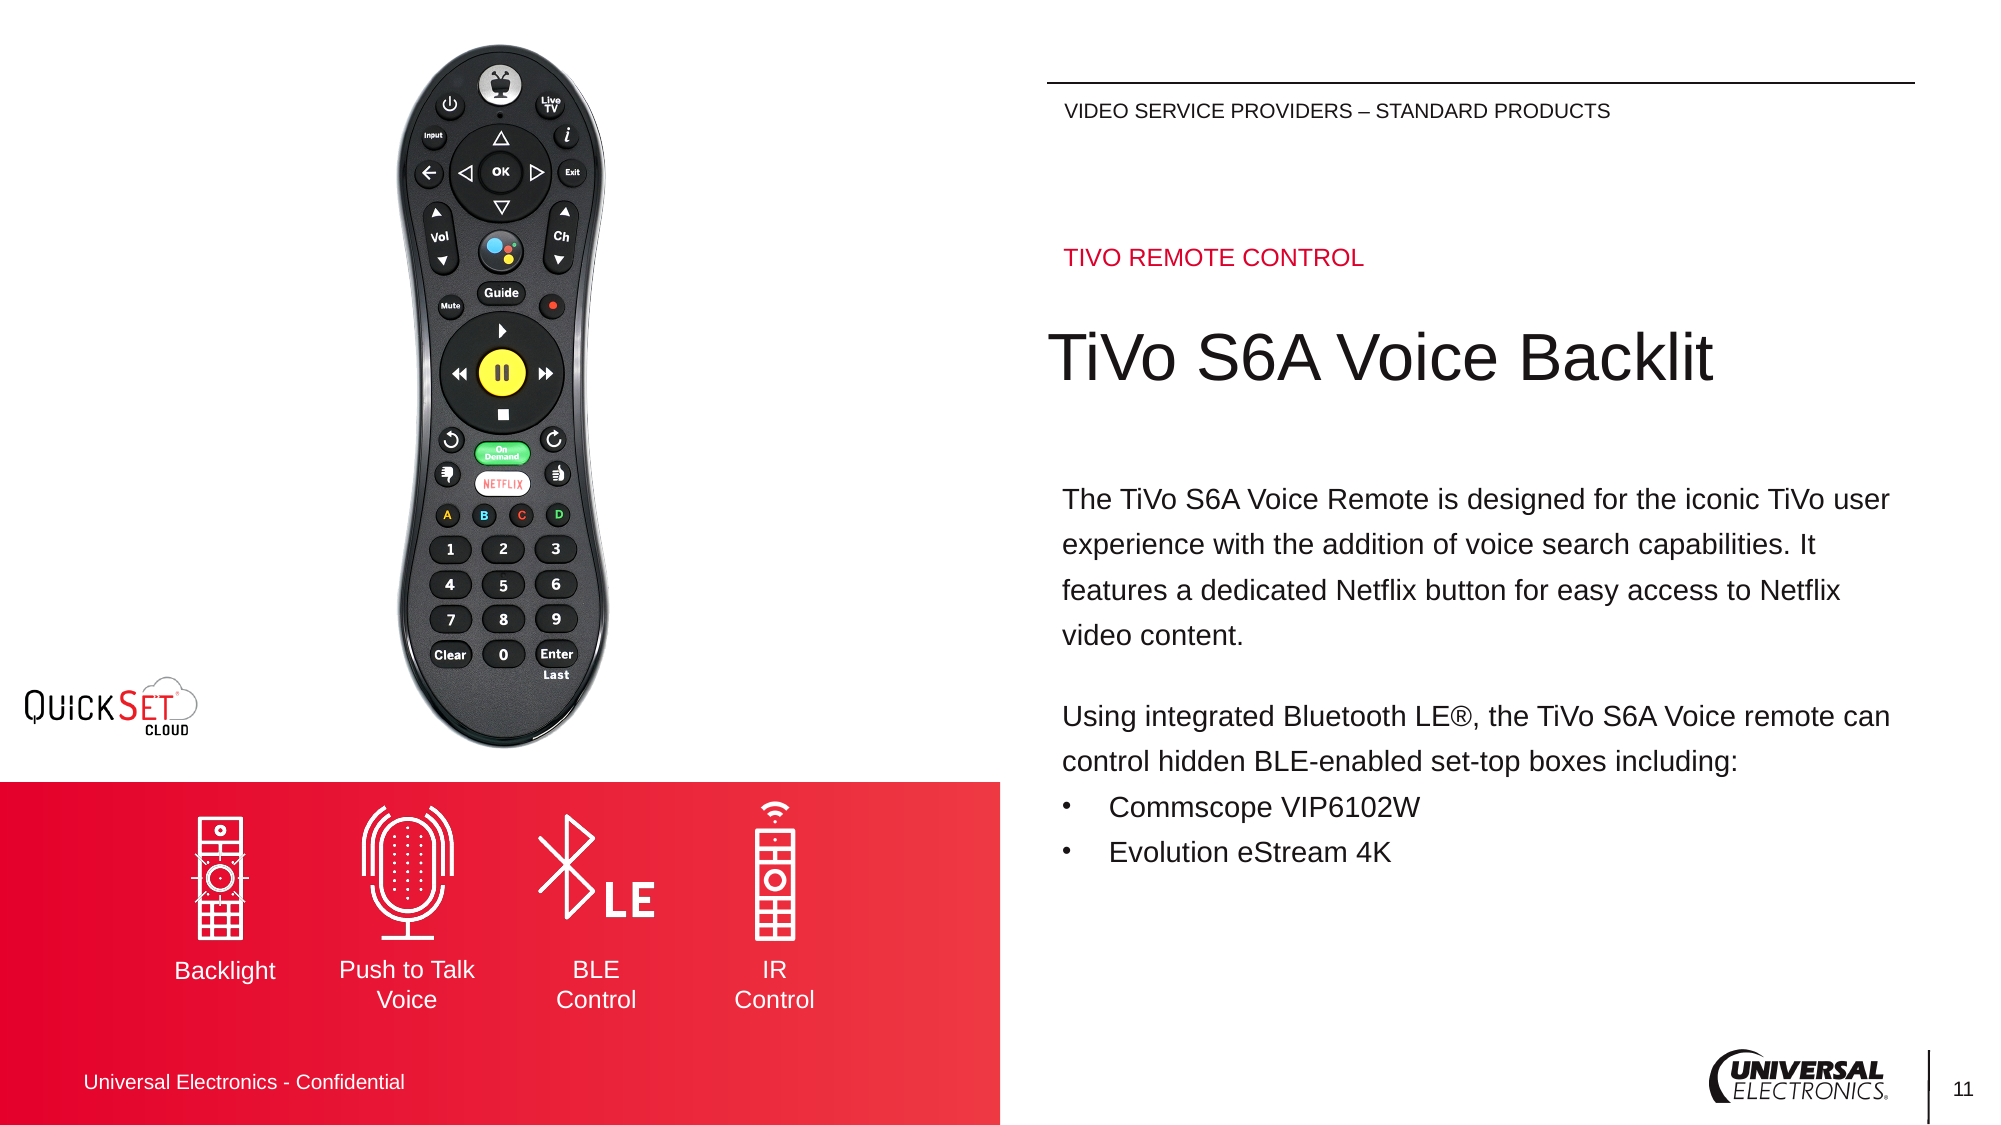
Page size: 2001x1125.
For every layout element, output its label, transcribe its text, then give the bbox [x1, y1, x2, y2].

picture [14, 628, 208, 781]
slide_number 11 [1927, 1050, 2000, 1125]
picture [337, 801, 478, 942]
text_box IR Control [719, 946, 831, 1021]
list The TiVo S6A Voice Remote is designed for the iconic TiVo user experience with the addition of voice search capabilities. It features a dedicated Netflix button for easy access to Netflix video content. Using integrated Bluetooth LE®, the TiVo S6A Voice remote can control hidden BLE-enabled set-top boxes including: Commscope VIP6102W Evolution eStream 4K [1047, 462, 1916, 992]
text_box Backlight [159, 947, 292, 992]
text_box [154, 814, 287, 942]
title TiVo S6A Voice Backlit [1047, 314, 1916, 418]
picture [703, 799, 847, 944]
picture [527, 794, 668, 935]
list TiVo Remote Control [1048, 224, 1915, 279]
footer Universal Electronics - Confidential [83, 1051, 952, 1112]
list Video Service Providers – Standard Products [1049, 82, 1916, 150]
picture [396, 44, 610, 749]
text_box BLE Control [541, 946, 652, 1021]
text_box Push to Talk Voice [324, 946, 491, 1021]
picture [1709, 1049, 1888, 1103]
